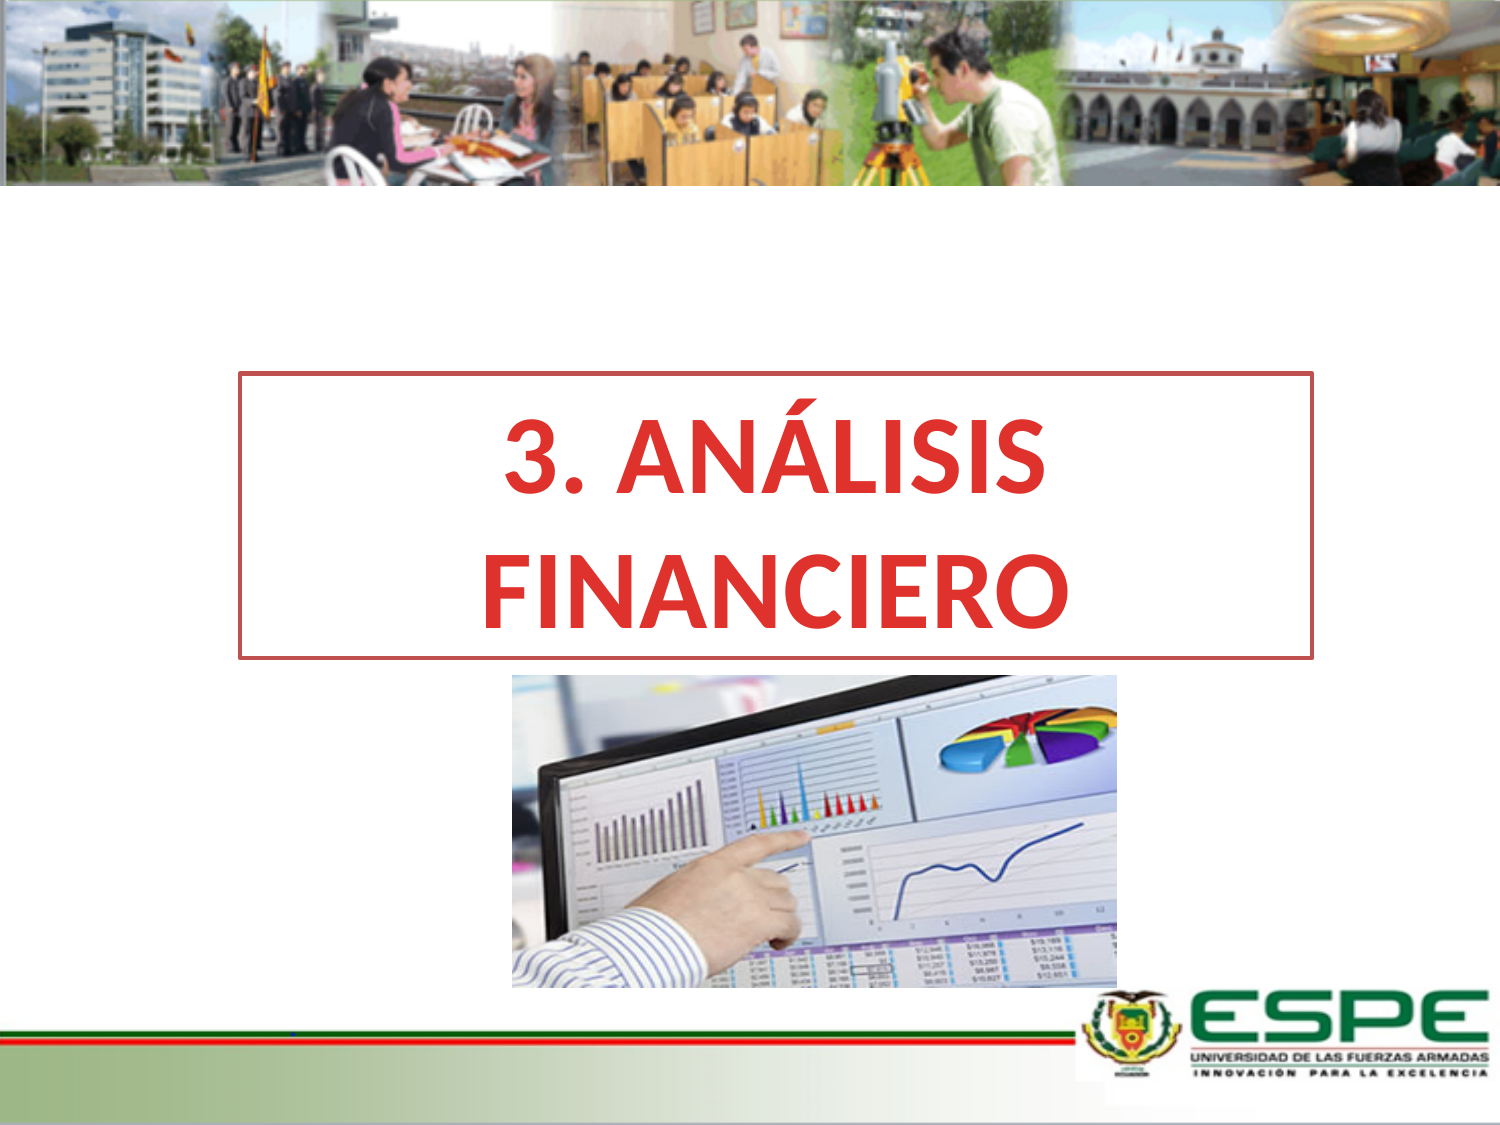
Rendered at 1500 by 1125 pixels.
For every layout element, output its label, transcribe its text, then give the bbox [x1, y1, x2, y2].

picture [0, 0, 1500, 186]
picture [0, 674, 1500, 1125]
text_box 3. ANÁLISIS FINANCIERO [238, 371, 1314, 660]
